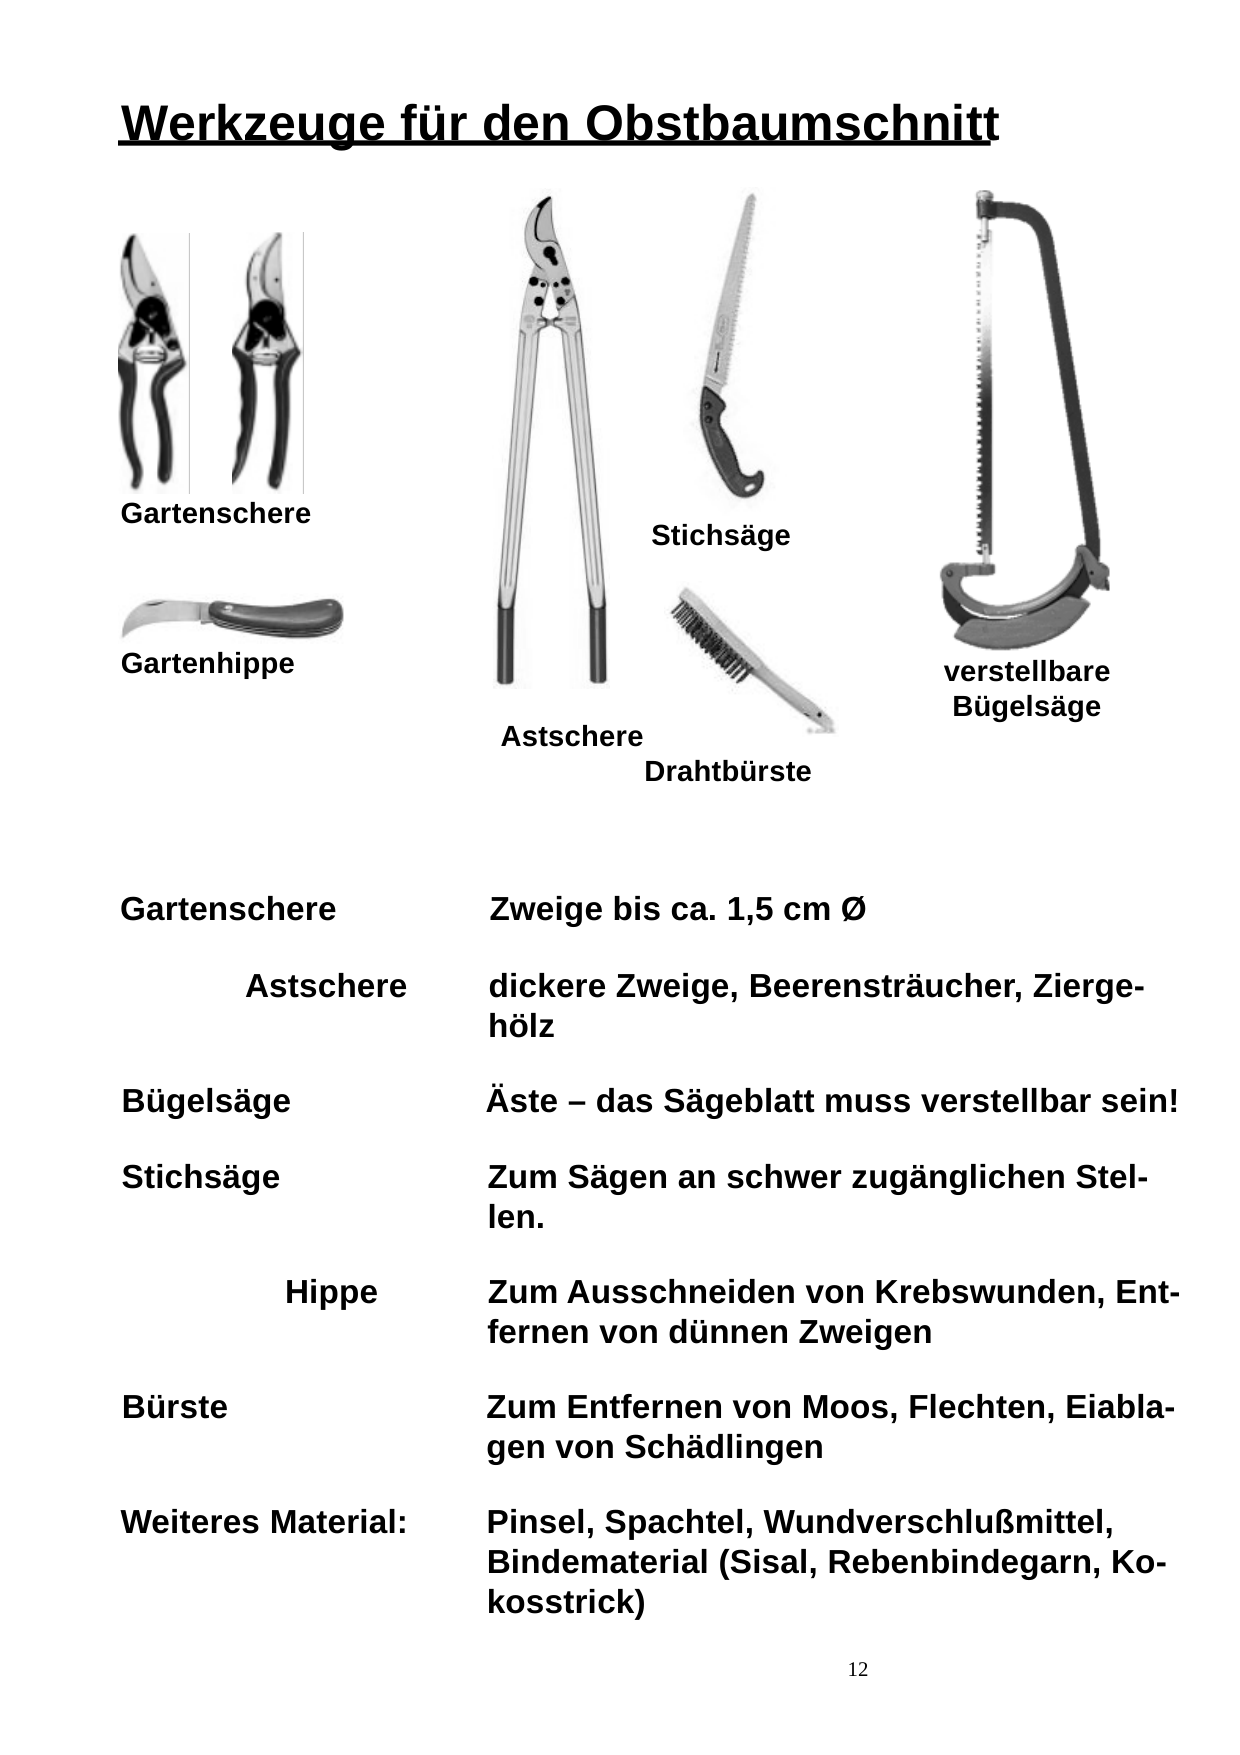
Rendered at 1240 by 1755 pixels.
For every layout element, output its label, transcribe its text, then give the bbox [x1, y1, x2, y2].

text_box Hippe [284, 1270, 487, 1311]
text_box [118, 140, 991, 146]
picture [491, 188, 610, 689]
text_box Zum Entfernen von Moos, Flechten, Eiabla- gen von Schädlingen [486, 1385, 1177, 1466]
text_box Stichsäge [651, 516, 792, 552]
text_box Werkzeuge für den Obstbaumschnitt [121, 89, 1002, 151]
text_box Astschere Drahtbürste [500, 717, 813, 788]
text_box Äste – das Sägeblatt muss verstellbar sein! [485, 1078, 1181, 1119]
text_box Zweige bis ca. 1,5 cm Ø [489, 887, 869, 928]
text_box Bürste [121, 1385, 229, 1426]
text_box dickere Zweige, Beerensträucher, Zierge- hölz [488, 963, 1147, 1044]
picture [117, 233, 192, 494]
picture [683, 187, 787, 517]
text_box Gartenschere [120, 493, 312, 530]
text_box Stichsäge [121, 1155, 281, 1196]
text_box Zum Ausschneiden von Krebswunden, Ent- fernen von dünnen Zweigen [487, 1270, 1182, 1351]
text_box Pinsel, Spachtel, Wundverschlußmittel, Bindematerial (Sisal, Rebenbindegarn, Ko- kosstrick) [486, 1500, 1169, 1621]
text_box Gartenschere [120, 887, 347, 928]
text_box Weiteres Material: [120, 1500, 419, 1541]
text_box Gartenhippe [120, 653, 296, 680]
picture [664, 581, 839, 737]
picture [117, 593, 353, 645]
text_box Bügelsäge [121, 1078, 292, 1119]
text_box Astschere [244, 963, 488, 1004]
text_box 12 [430, 1655, 869, 1681]
text_box Zum Sägen an schwer zugänglichen Stel- len. [487, 1155, 1150, 1236]
text_box verstellbare Bügelsäge [943, 661, 1120, 723]
picture [920, 188, 1127, 652]
picture [231, 231, 306, 494]
